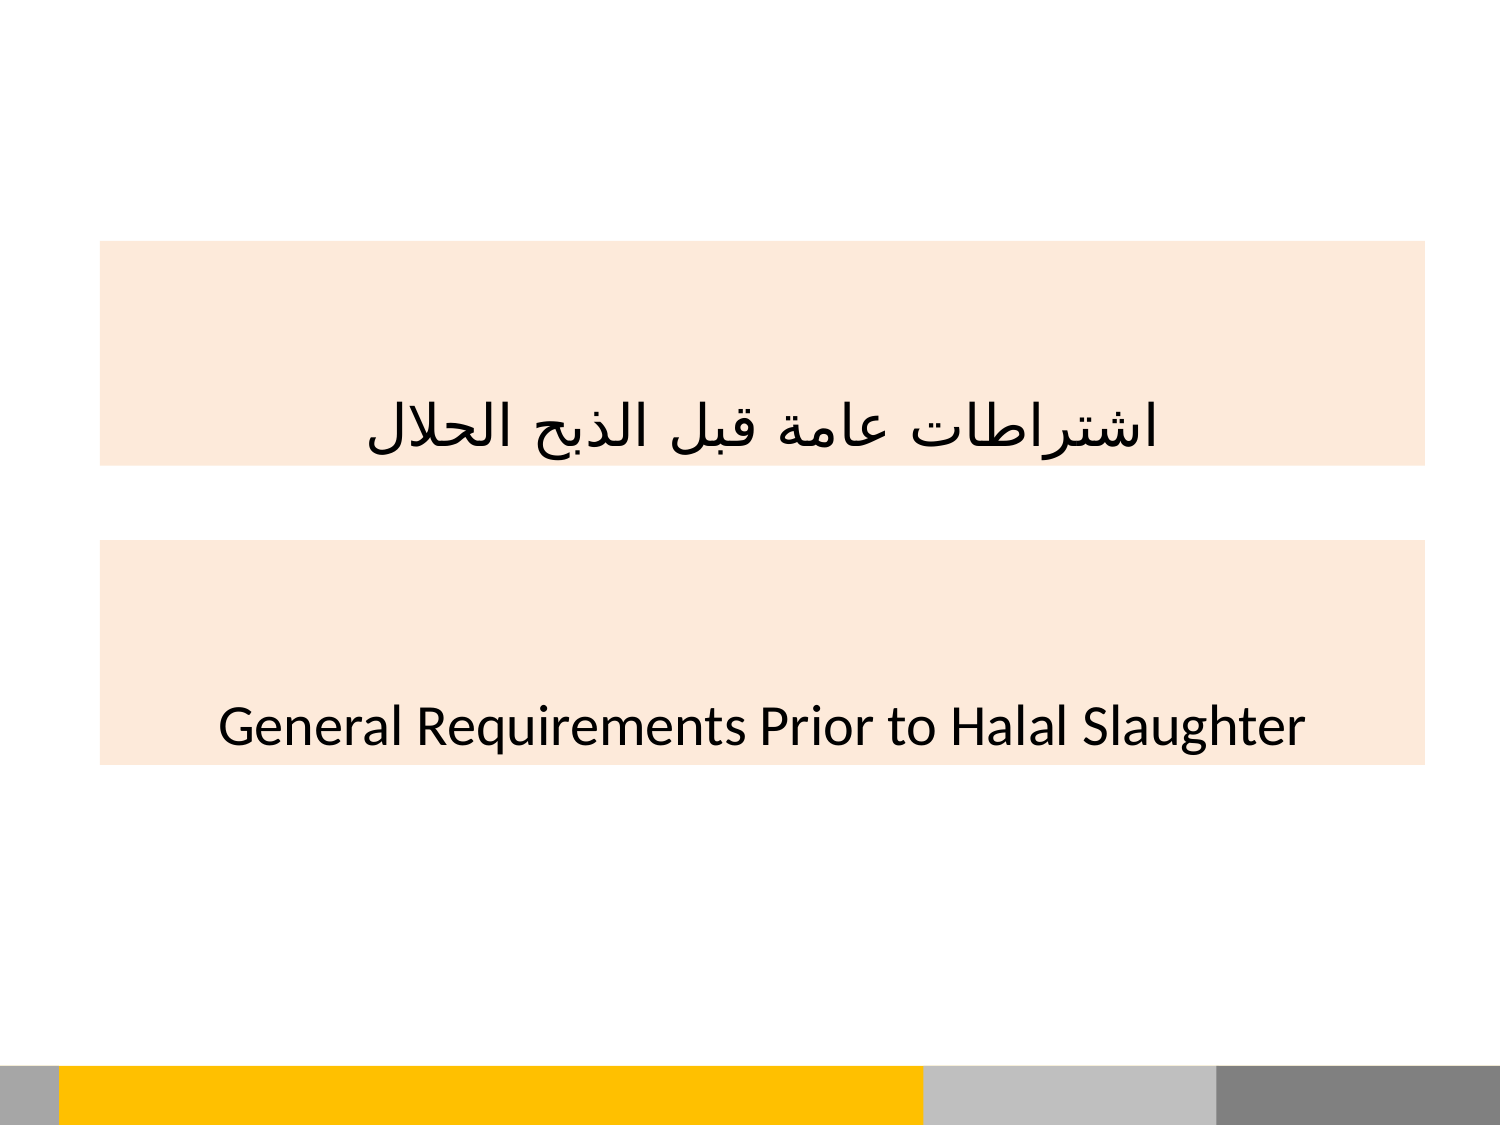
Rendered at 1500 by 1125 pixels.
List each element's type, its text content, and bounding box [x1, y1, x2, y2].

text_box [0, 1064, 61, 1125]
text_box اشتراطات عامة قبل الذبح الحلال [99, 240, 1425, 466]
text_box General Requirements Prior to Halal Slaughter [99, 540, 1425, 765]
text_box [61, 1064, 921, 1125]
text_box [921, 1064, 1214, 1125]
text_box [1214, 1064, 1500, 1125]
